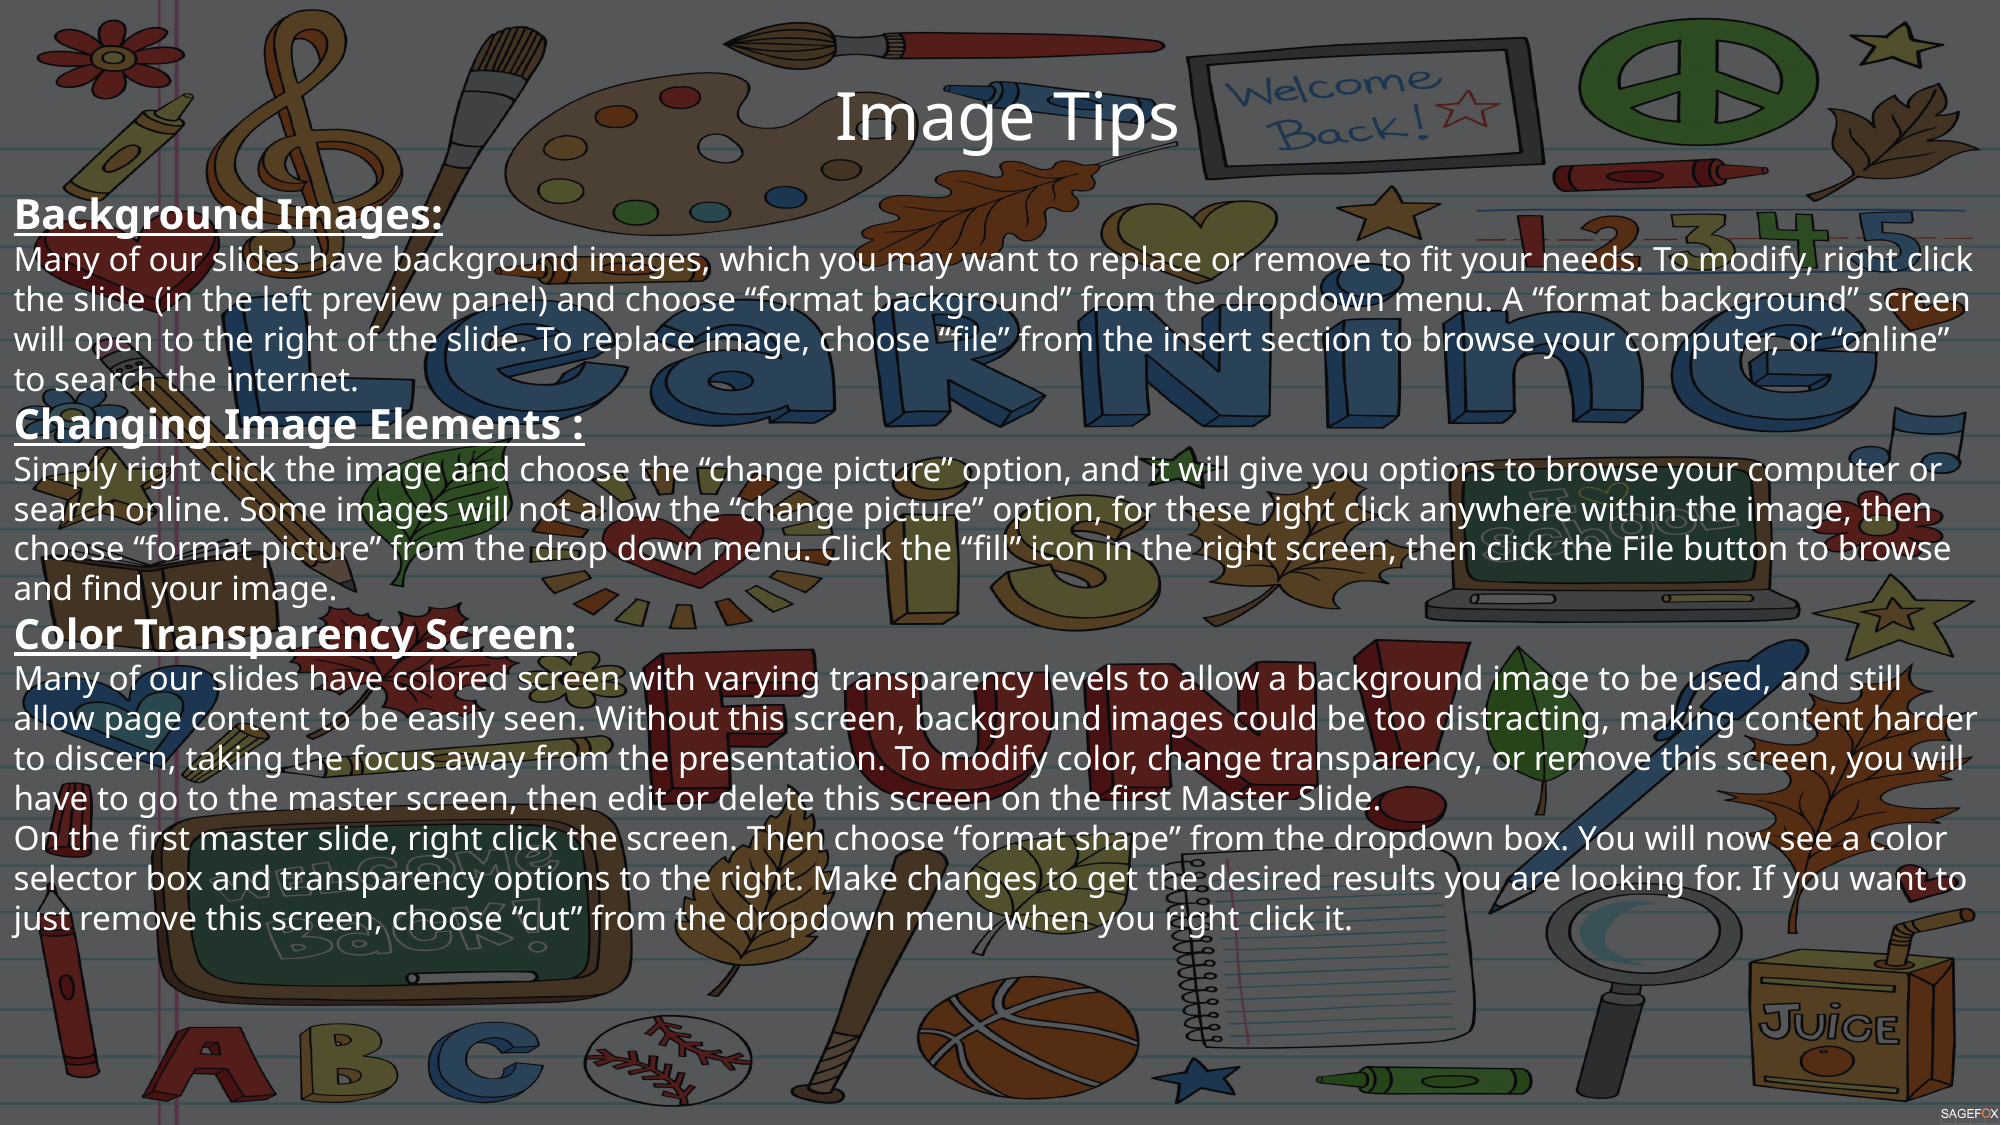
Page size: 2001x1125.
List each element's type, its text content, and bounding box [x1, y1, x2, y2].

text_box Background Images: Many of our slides have background images, which you may want to replace or remove to fit your needs. To modify, right click the slide (in the left preview panel) and choose “format background” from the dropdown menu. A “format background” screen will open to the right of the slide. To replace image, choose “file” from the insert section to browse your computer, or “online” to search the internet. Changing Image Elements : Simply right click the image and choose the “change picture” option, and it will give you options to browse your computer or search online. Some images will not allow the “change picture” option, for these right click anywhere within the image, then choose “format picture” from the drop down menu. Click the “fill” icon in the right screen, then click the File button to browse and find your image. Color Transparency Screen: Many of our slides have colored screen with varying transparency levels to allow a background image to be used, and still allow page content to be easily seen. Without this screen, background images could be too distracting, making content harder to discern, taking the focus away from the presentation. To modify color, change transparency, or remove this screen, you will have to go to the master screen, then edit or delete this screen on the first Master Slide. On the first master slide, right click the screen. Then choose ‘format shape” from the dropdown box. You will now see a color selector box and transparency options to the right. Make changes to get the desired results you are looking for. If you want to just remove this screen, choose “cut” from the dropdown menu when you right click it. [0, 0, 2000, 1125]
title Image Tips [597, 59, 1420, 177]
